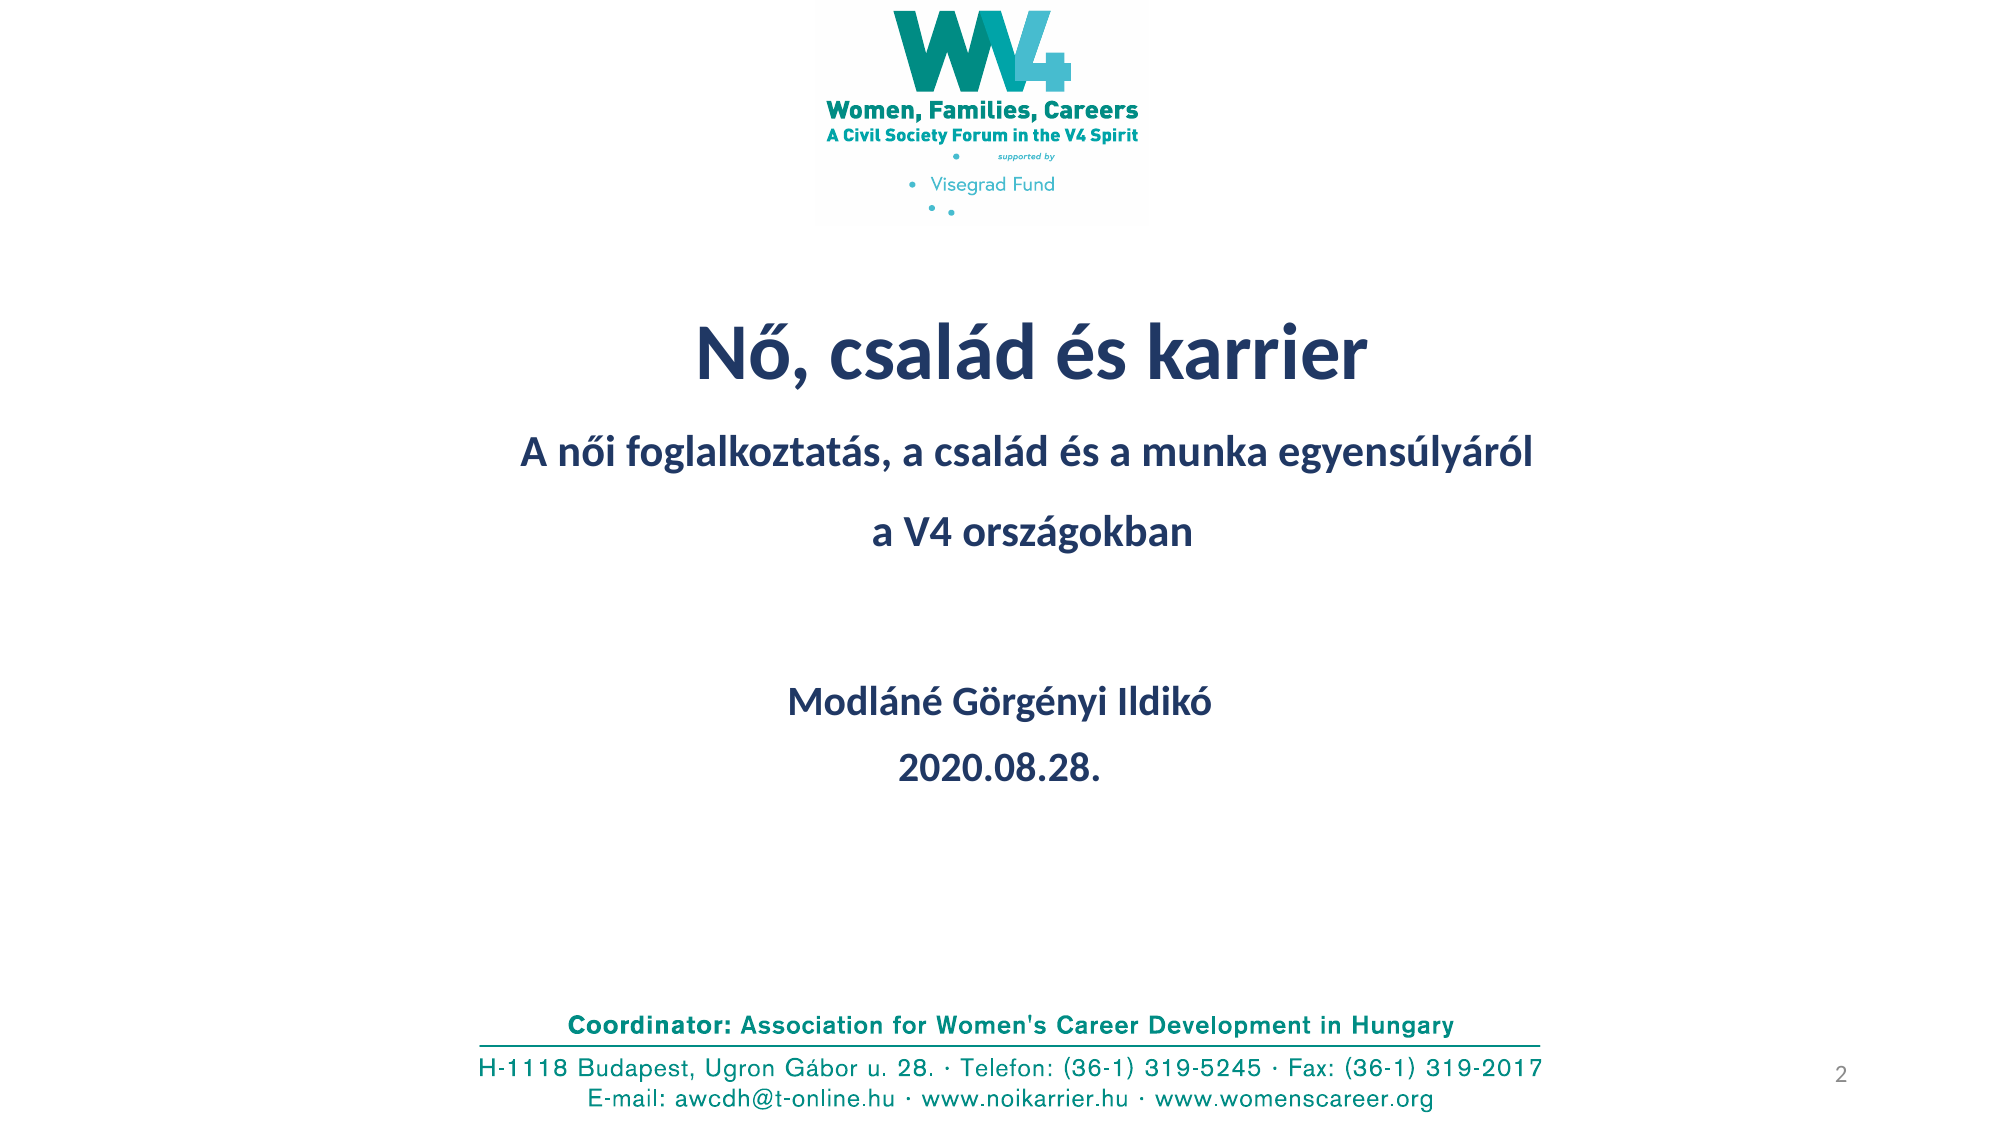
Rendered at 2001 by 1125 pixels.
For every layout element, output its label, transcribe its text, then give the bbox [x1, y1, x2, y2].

picture [478, 1014, 1542, 1113]
subtitle Modláné Görgényi Ildikó 2020.08.28. [249, 590, 1750, 863]
picture [815, 0, 1150, 227]
slide_number 2 [1542, 1042, 1863, 1103]
title Nő, család és karrier A női foglalkoztatás, a család és a munka egyensúlyáról a V4 országokban [249, 240, 1750, 563]
